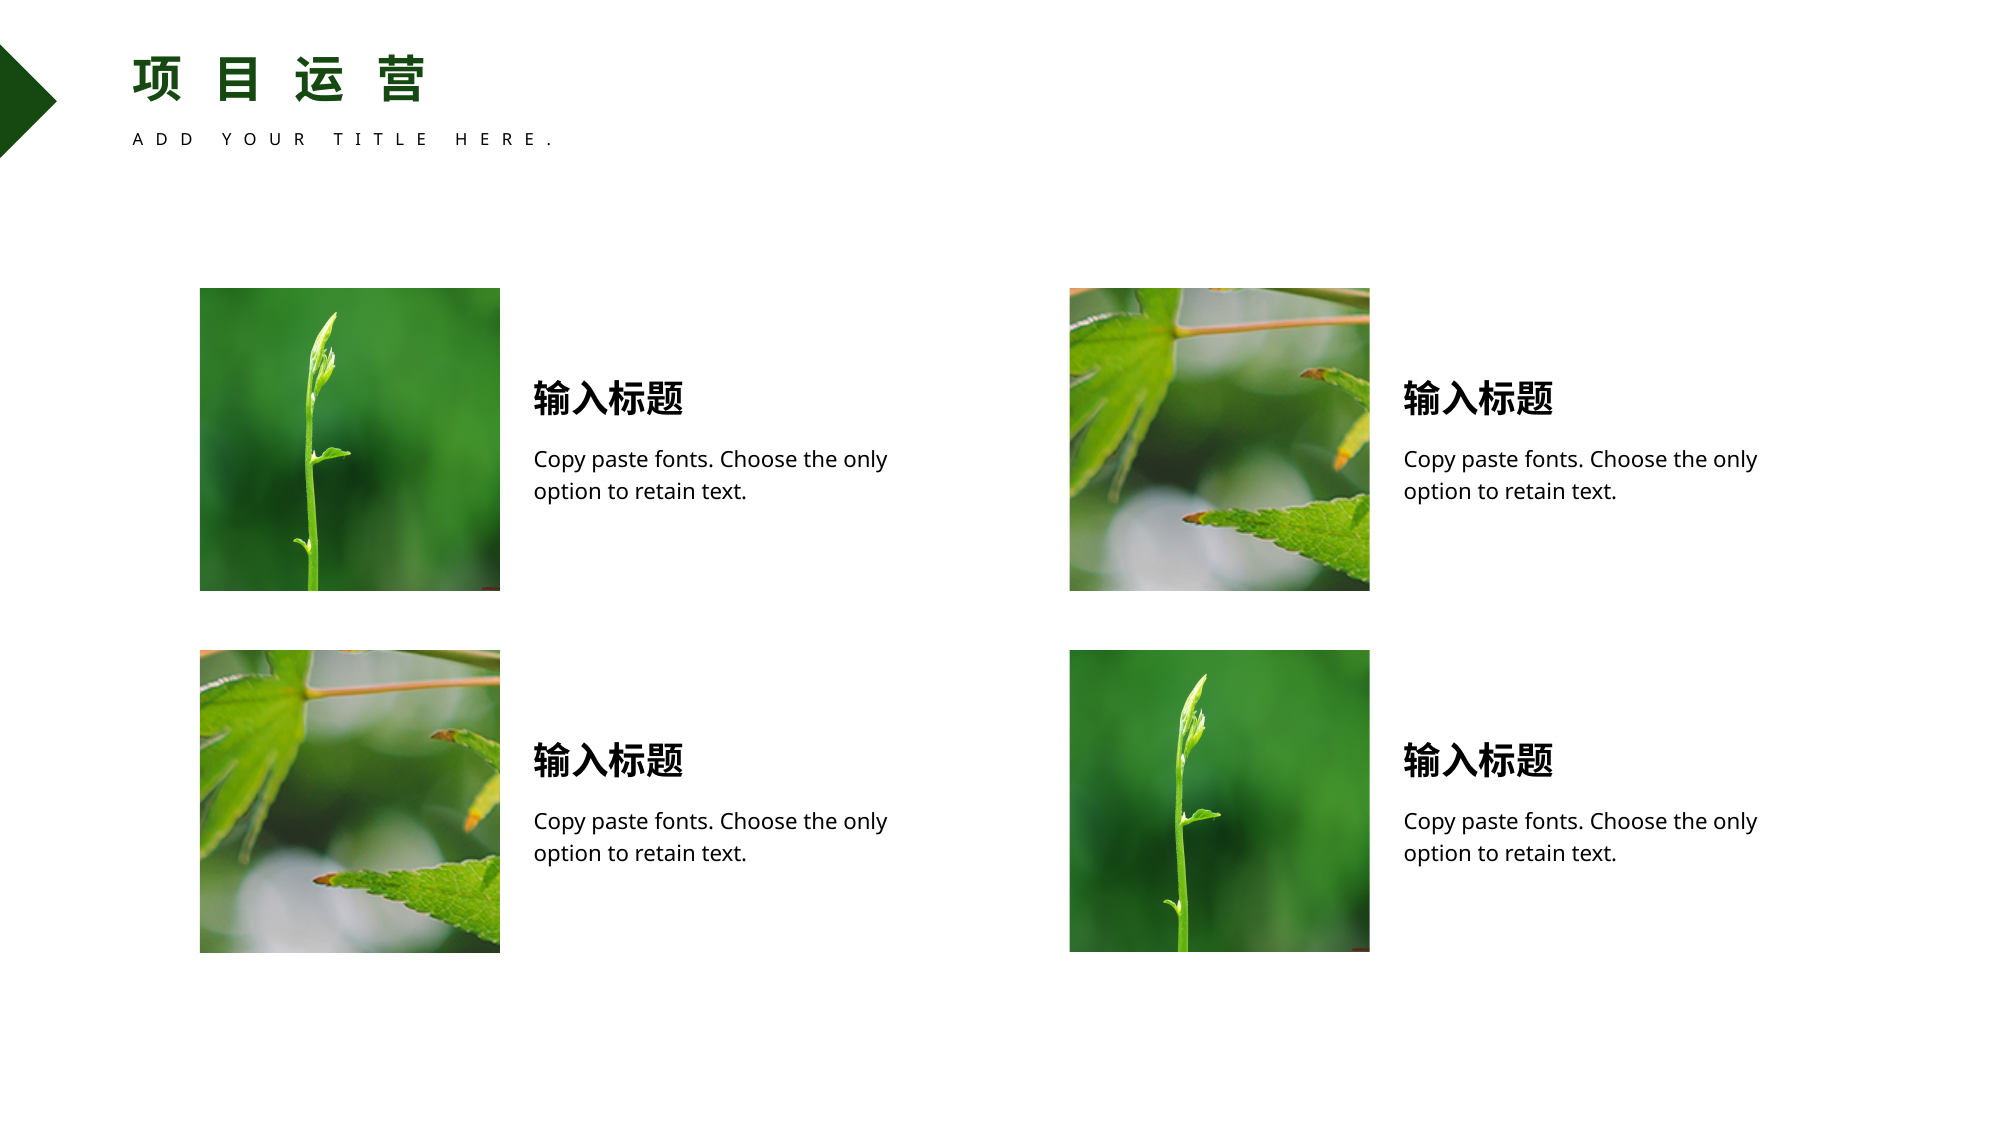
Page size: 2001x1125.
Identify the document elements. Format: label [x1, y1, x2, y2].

text_box [199, 288, 1803, 953]
text_box [0, 36, 649, 167]
